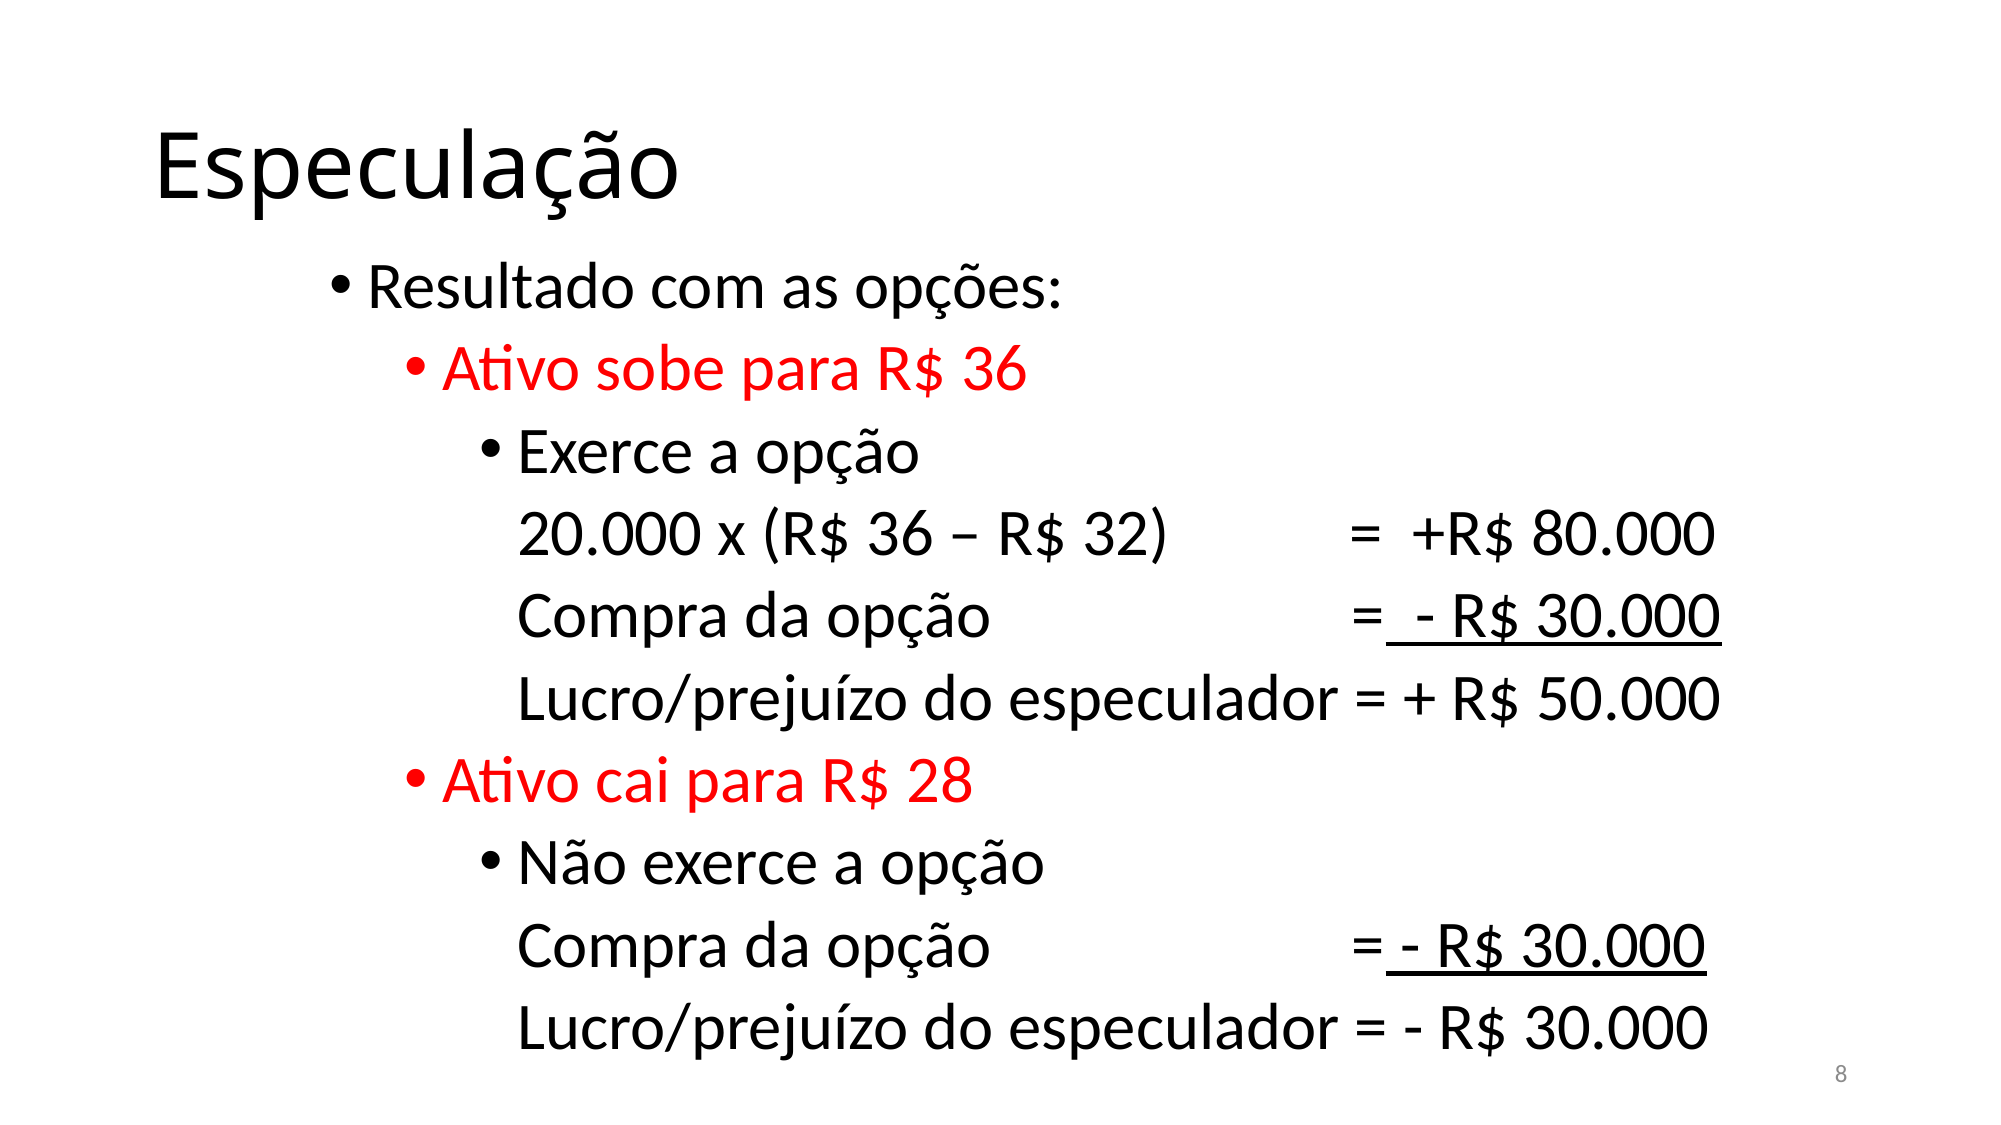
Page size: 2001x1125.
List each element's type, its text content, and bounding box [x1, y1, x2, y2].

title Especulação [137, 59, 1863, 278]
slide_number 8 [1412, 1042, 1863, 1103]
list Resultado com as opções: Ativo sobe para R$ 36 Exerce a opção 20.000 x (R$ 36 – R$ 32) = +R$ 80.000 Compra da opção = - R$ 30.000 Lucro/prejuízo do especulador = + R$ 50.000 Ativo cai para R$ 28 Não exerce a opção Compra da opção = - R$ 30.000 Lucro/prejuízo do especulador = - R$ 30.000 [314, 278, 1763, 1005]
